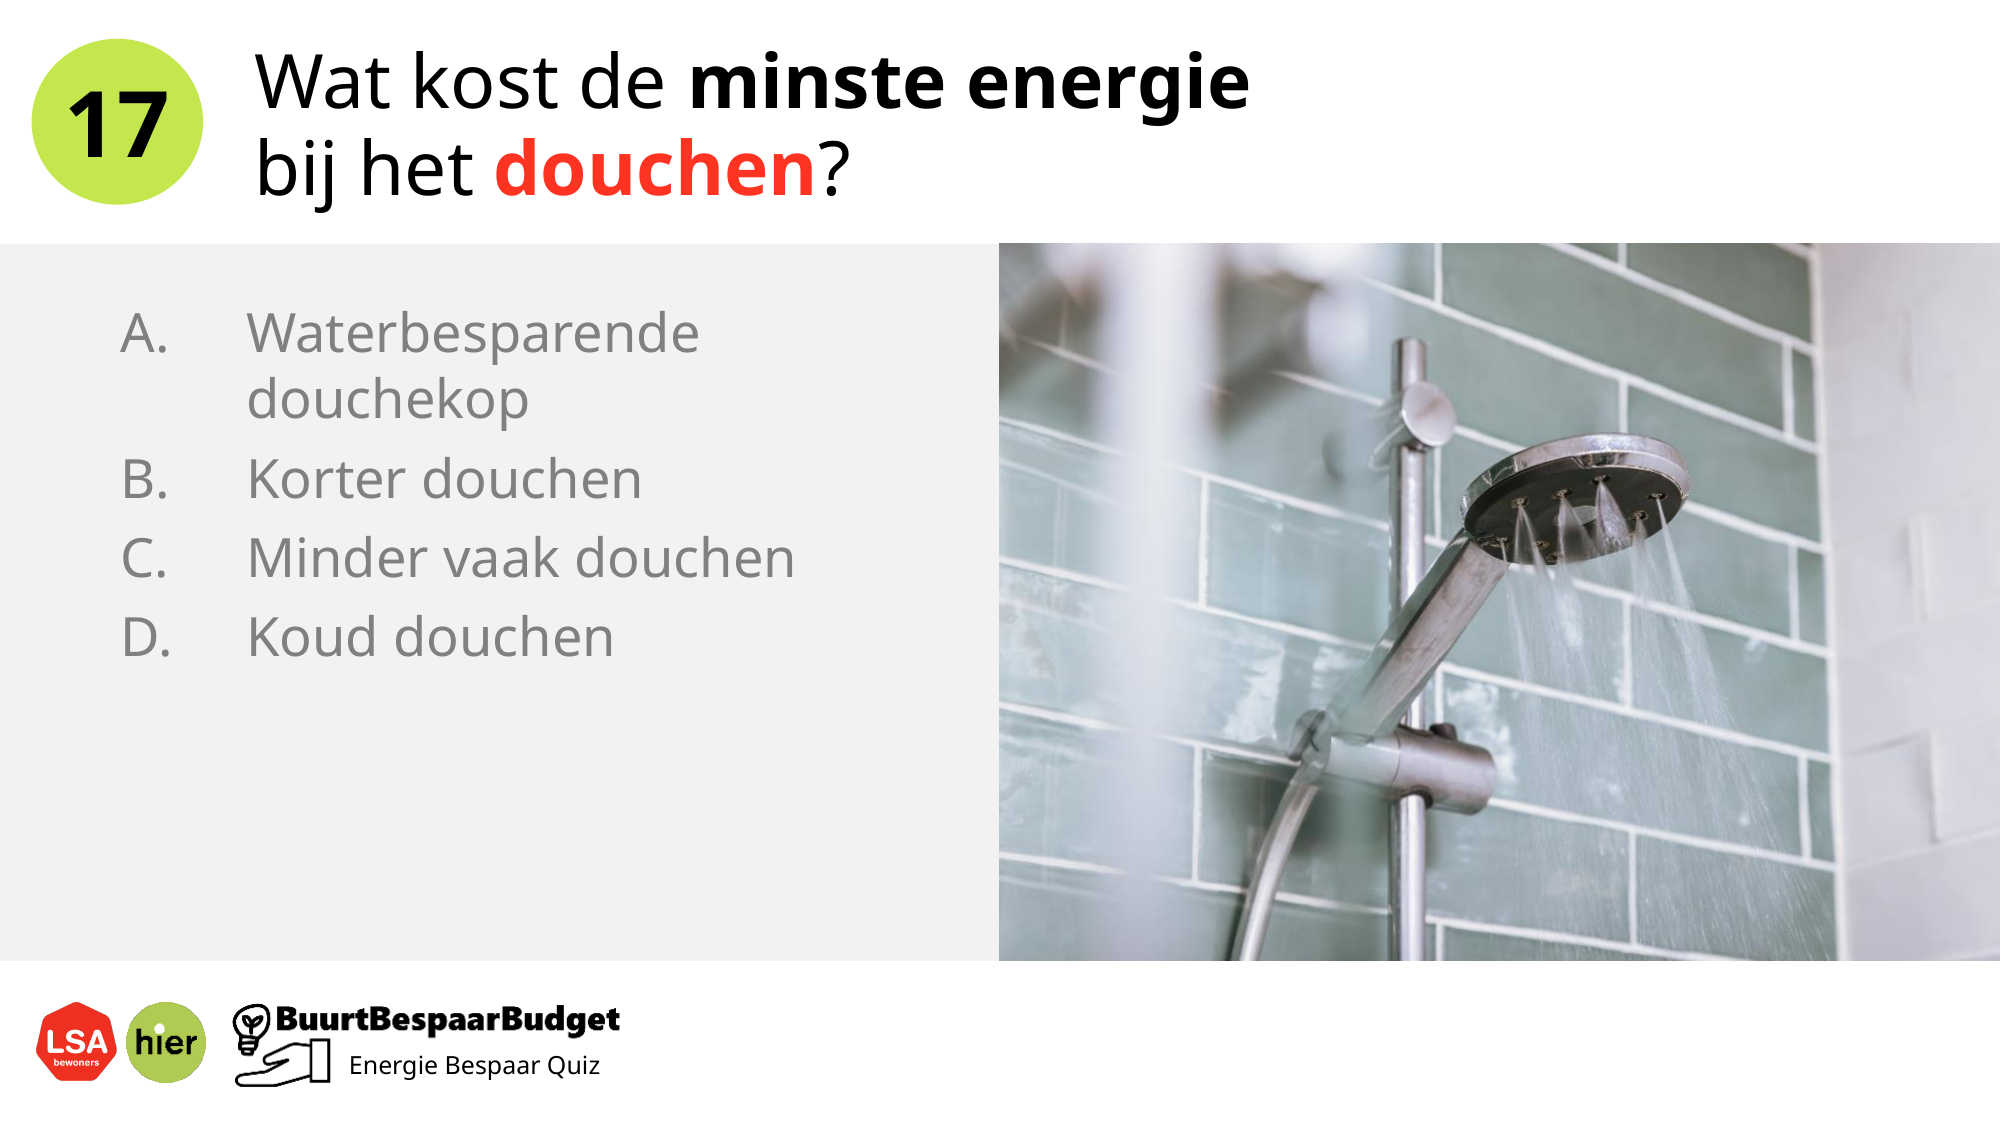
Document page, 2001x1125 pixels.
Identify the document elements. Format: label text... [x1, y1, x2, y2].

text_box Energie Bespaar Quiz [334, 1046, 745, 1102]
text_box [59, 184, 176, 206]
text_box 17 [31, 58, 204, 184]
picture [221, 1001, 632, 1097]
title Wat kost de minste energie bij het douchen? [239, 28, 1356, 244]
text_box [60, 37, 174, 58]
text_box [36, 1002, 206, 1083]
text_box Waterbesparende douchekop Korter douchen Minder vaak douchen Koud douchen [106, 289, 999, 880]
picture [999, 243, 2000, 961]
text_box [0, 243, 2000, 962]
